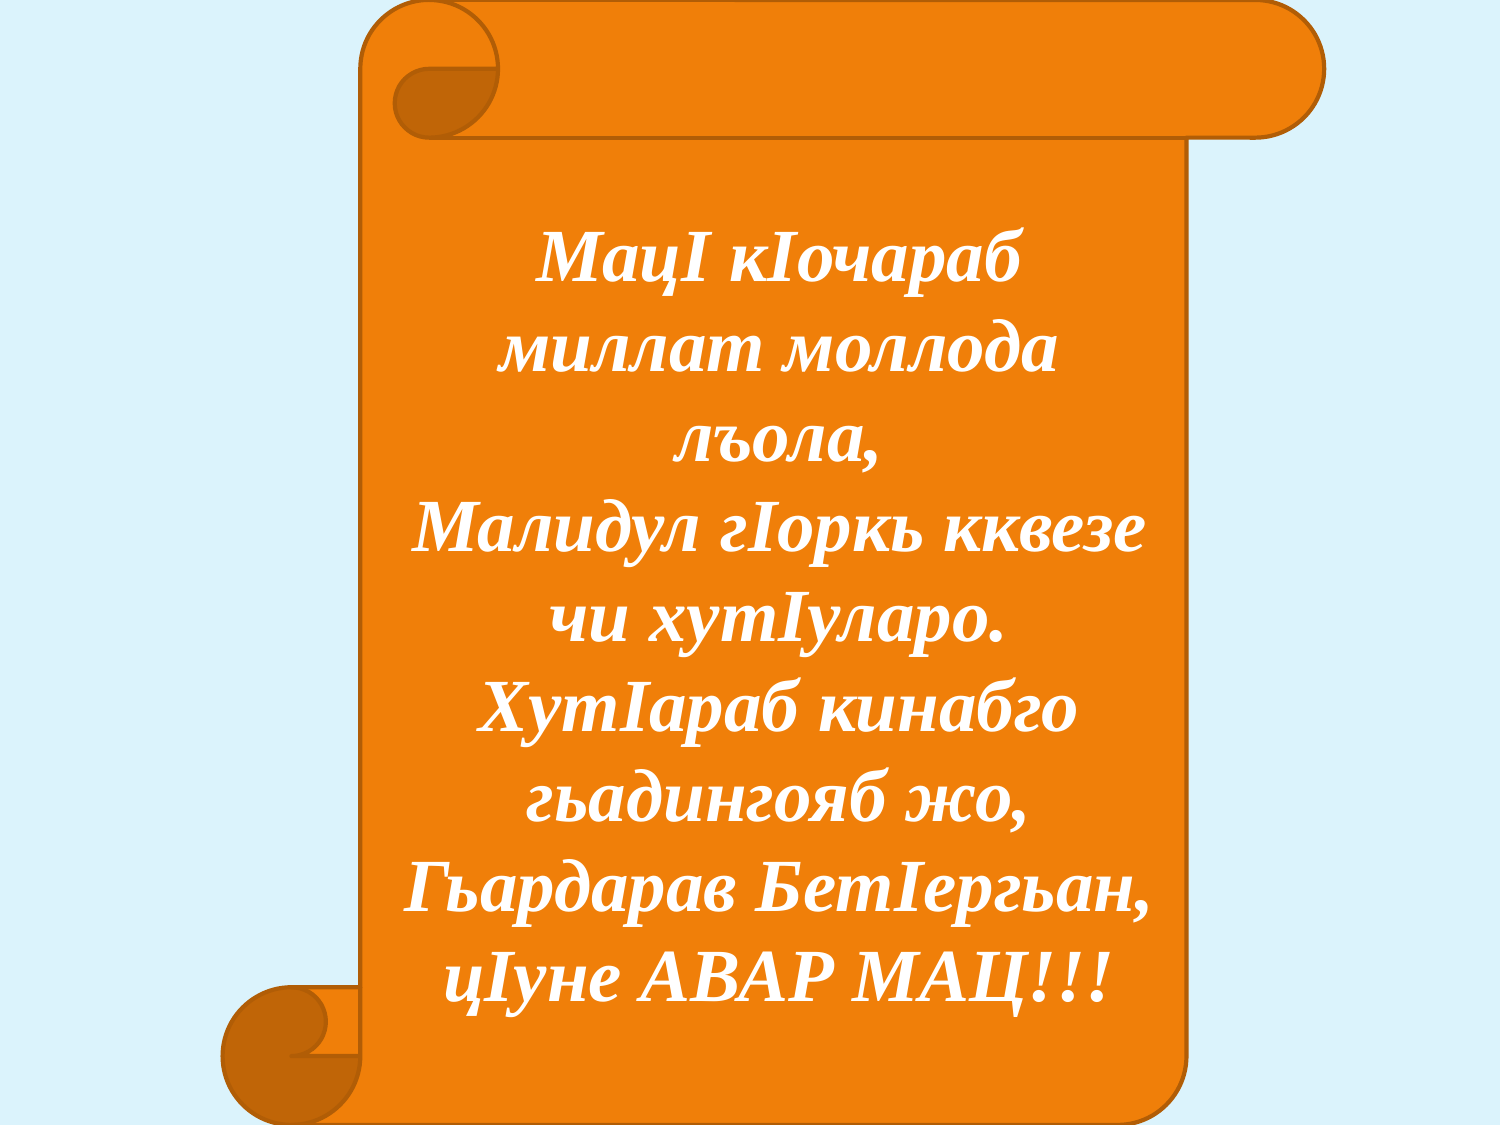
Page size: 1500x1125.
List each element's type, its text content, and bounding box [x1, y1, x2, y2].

text_box МацI кIочараб миллат моллода лъола, Малидул гIоркь кквезе чи хутIуларо. ХутIараб кинабго гьадингояб жо, Гьардарав БетIергьан, цIуне АВАР МАЦ!!! [386, 199, 1172, 1069]
text_box [220, 0, 1327, 1125]
